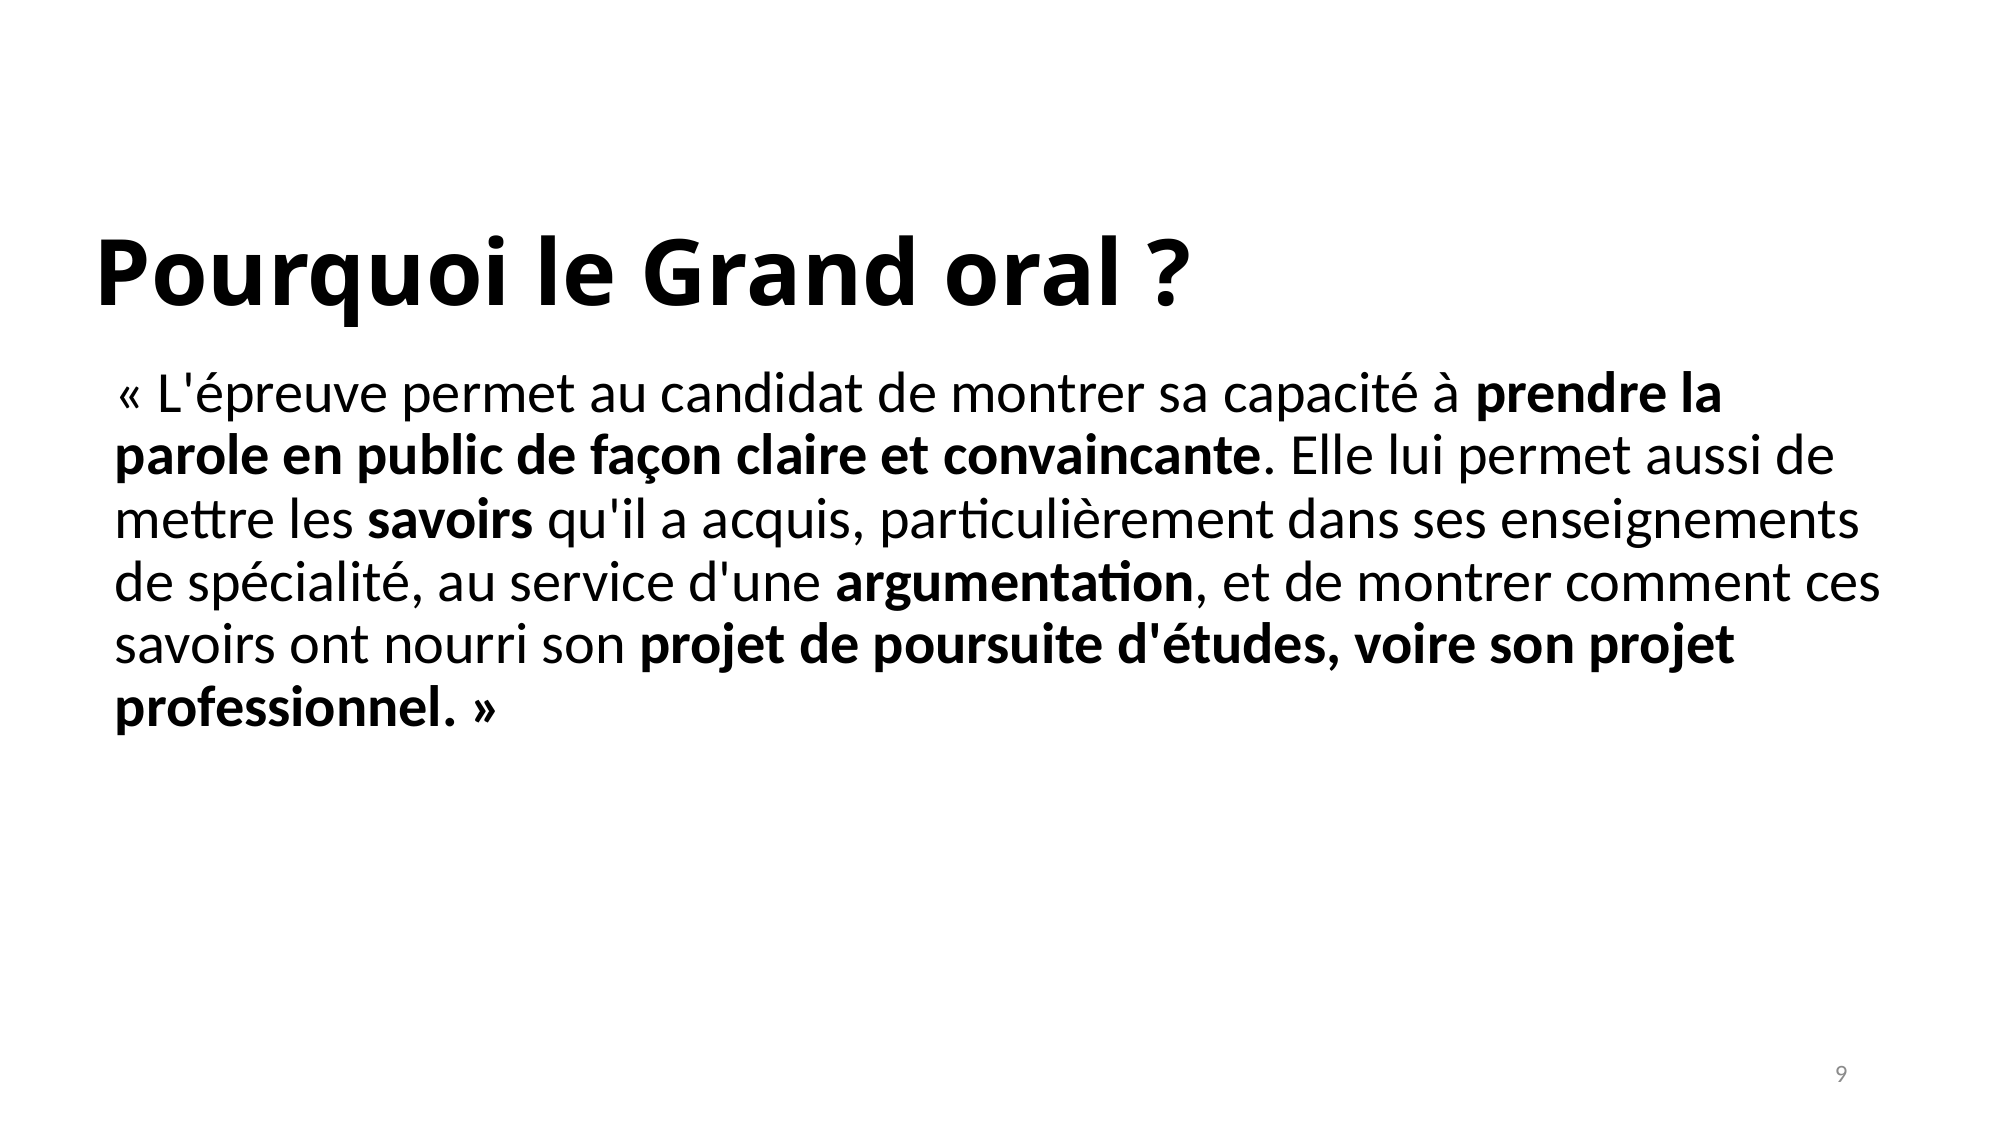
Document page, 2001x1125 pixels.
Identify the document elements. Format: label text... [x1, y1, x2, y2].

slide_number 9 [1412, 1042, 1863, 1103]
list « L'épreuve permet au candidat de montrer sa capacité à prendre la parole en public de façon claire et convaincante. Elle lui permet aussi de mettre les savoirs qu'il a acquis, particulièrement dans ses enseignements de spécialité, au service d'une argumentation, et de montrer comment ces savoirs ont nourri son projet de poursuite d'études, voire son projet professionnel. » [99, 354, 1900, 906]
title Pourquoi le Grand oral ? [78, 196, 1922, 355]
